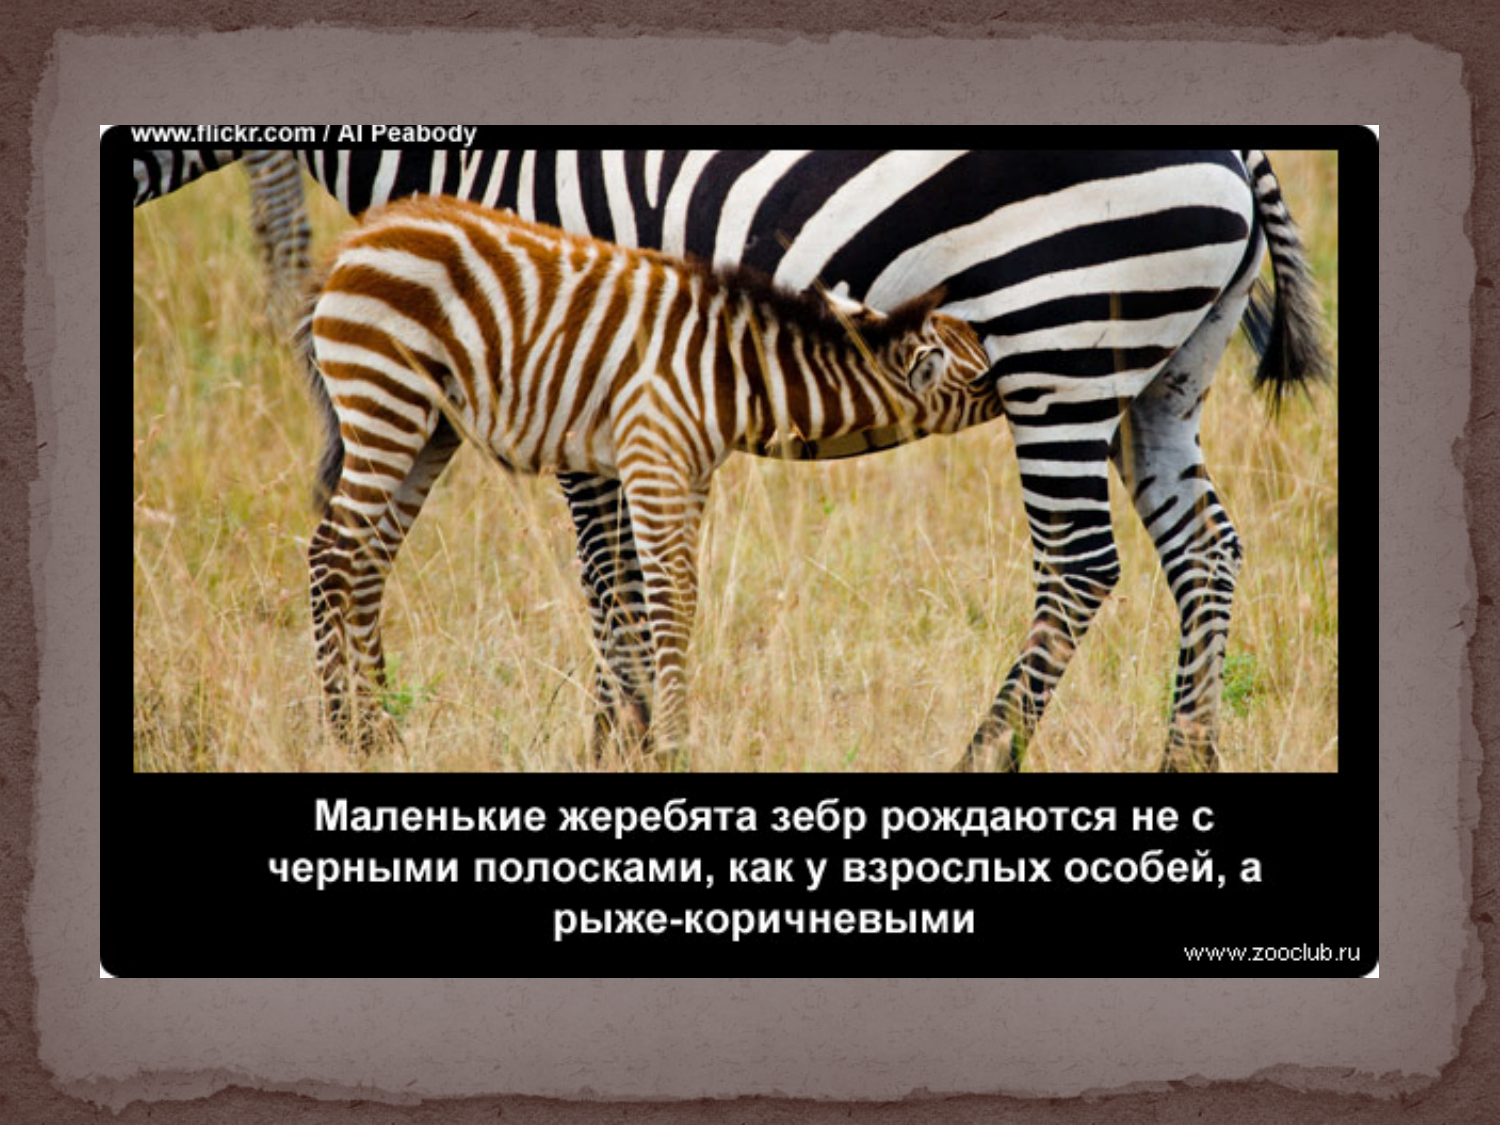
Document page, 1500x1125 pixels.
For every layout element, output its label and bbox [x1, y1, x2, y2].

picture [100, 125, 1379, 978]
